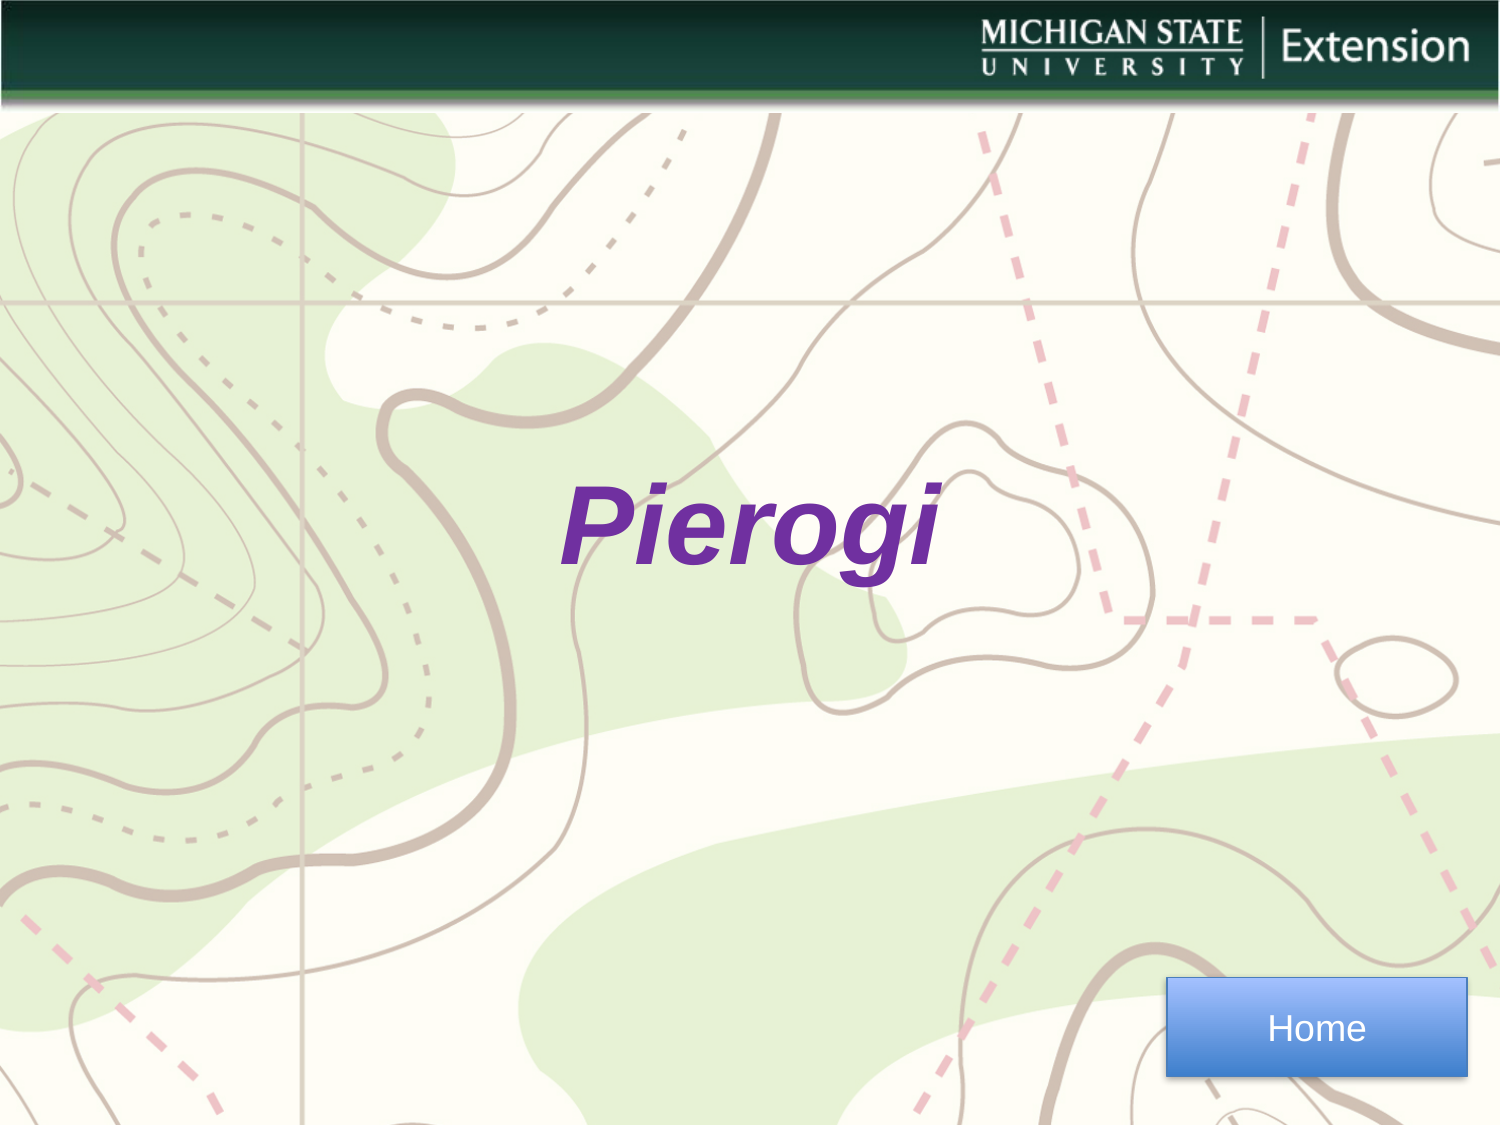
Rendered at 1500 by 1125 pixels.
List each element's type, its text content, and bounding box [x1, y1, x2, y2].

picture [0, 0, 1500, 113]
text_box Pierogi [165, 444, 1335, 595]
text_box Home [1166, 977, 1468, 1077]
